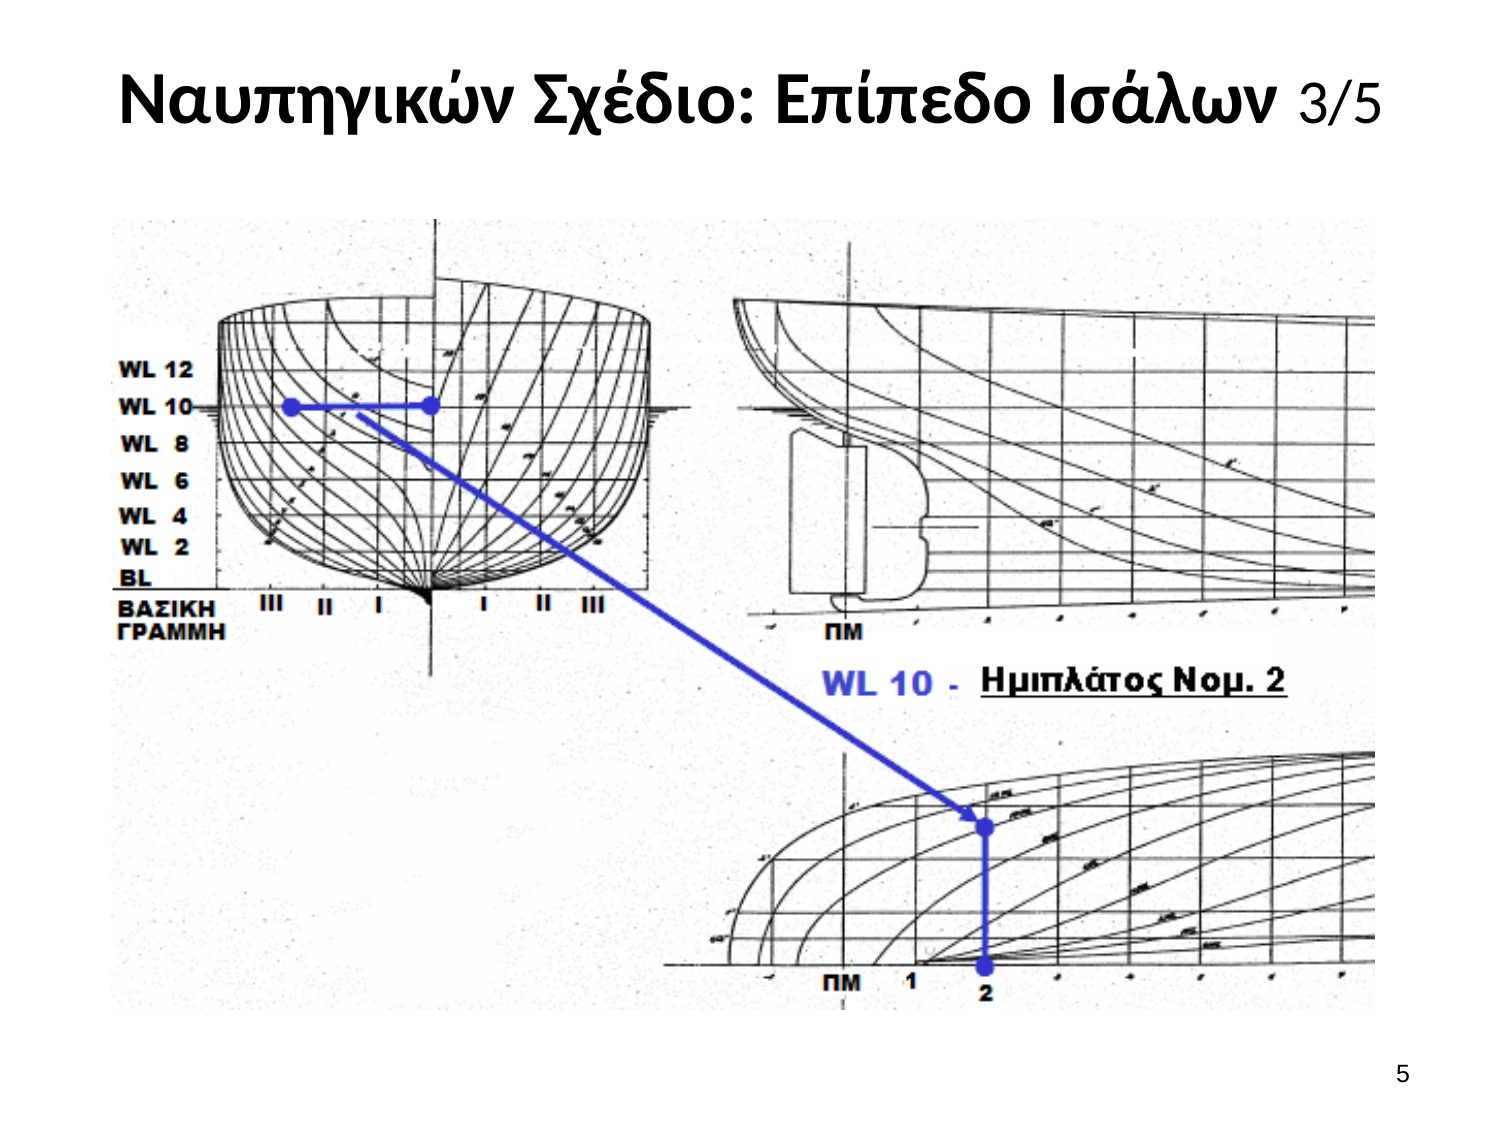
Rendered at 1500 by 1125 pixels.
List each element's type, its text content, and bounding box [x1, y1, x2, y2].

slide_number 4 [1074, 1042, 1425, 1103]
picture [110, 219, 1376, 1010]
title Ναυπηγικών Σχέδιο: Επίπεδο Ισάλων 3/5 [76, 19, 1427, 169]
